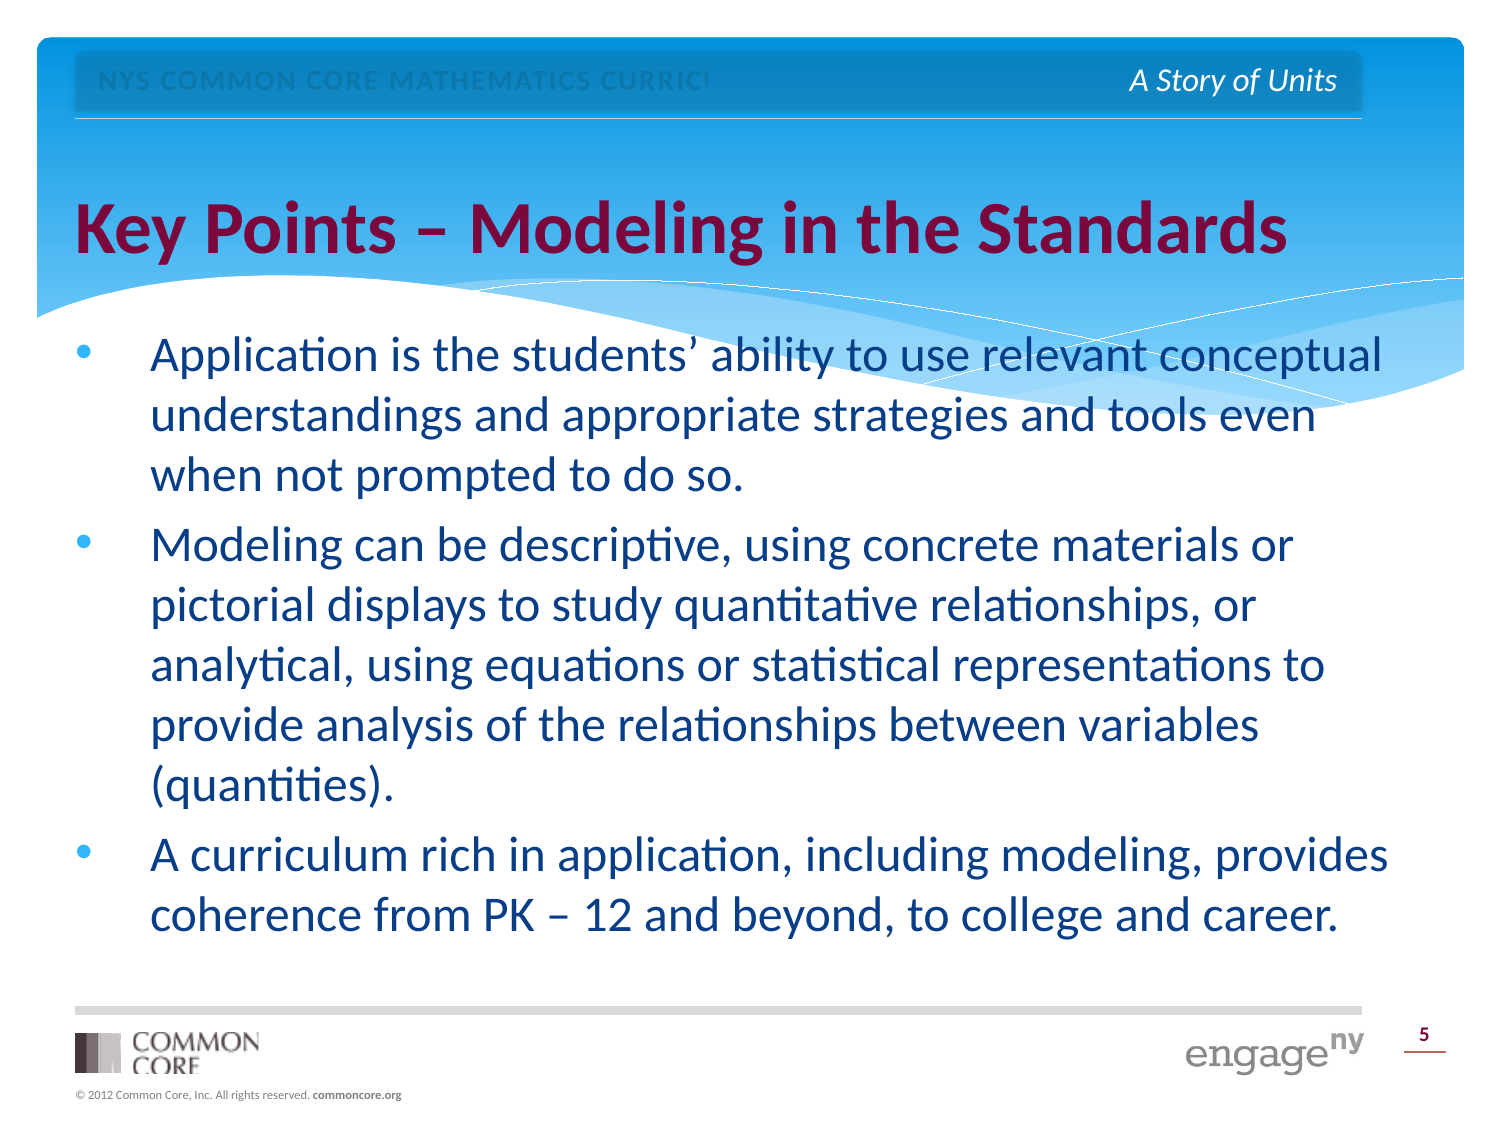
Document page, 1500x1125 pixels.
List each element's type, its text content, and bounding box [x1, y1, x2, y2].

list Application is the students’ ability to use relevant conceptual understandings and appropriate strategies and tools even when not prompted to do so. Modeling can be descriptive, using concrete materials or pictorial displays to study quantitative relationships, or analytical, using equations or statistical representations to provide analysis of the relationships between variables (quantities). A curriculum rich in application, including modeling, provides coherence from PK – 12 and beyond, to college and career. [74, 313, 1426, 974]
slide_number 5 [1383, 1003, 1466, 1064]
title Key Points – Modeling in the Standards [75, 178, 1425, 313]
